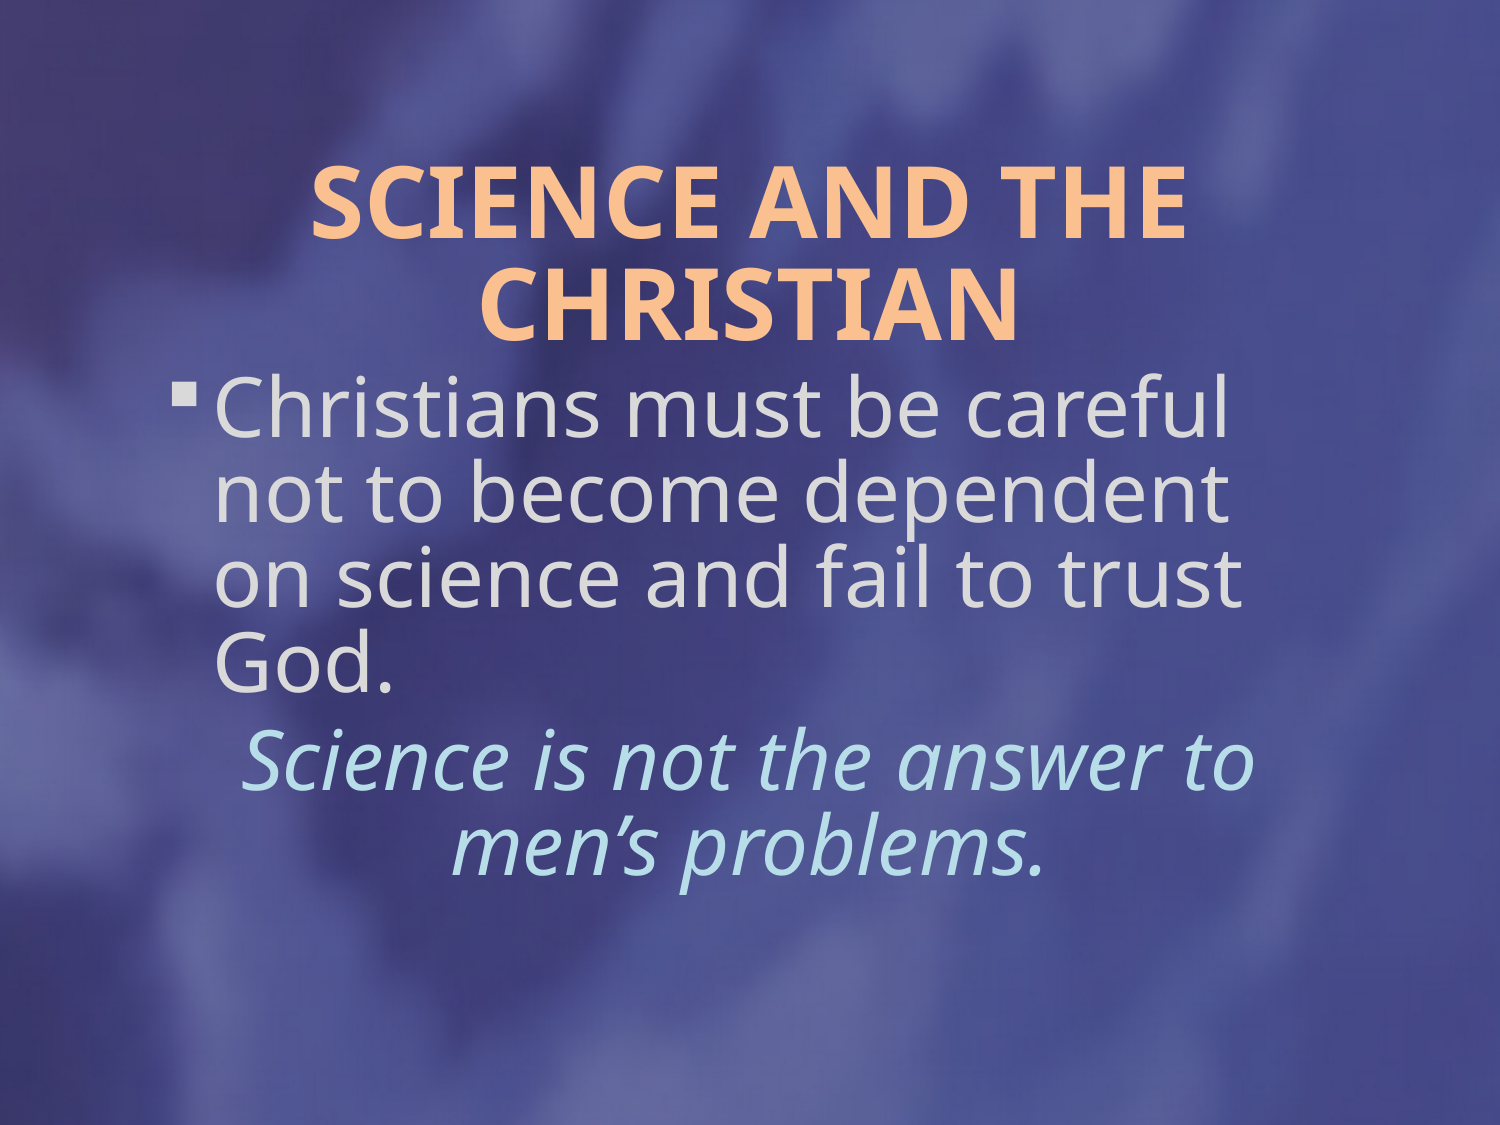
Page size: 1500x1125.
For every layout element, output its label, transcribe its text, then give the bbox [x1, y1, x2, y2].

title Science and the Christian [112, 149, 1388, 265]
list Christians must be careful not to become dependent on science and fail to trust God. Science is not the answer to men’s problems. [150, 362, 1350, 975]
picture [0, 0, 1500, 1125]
